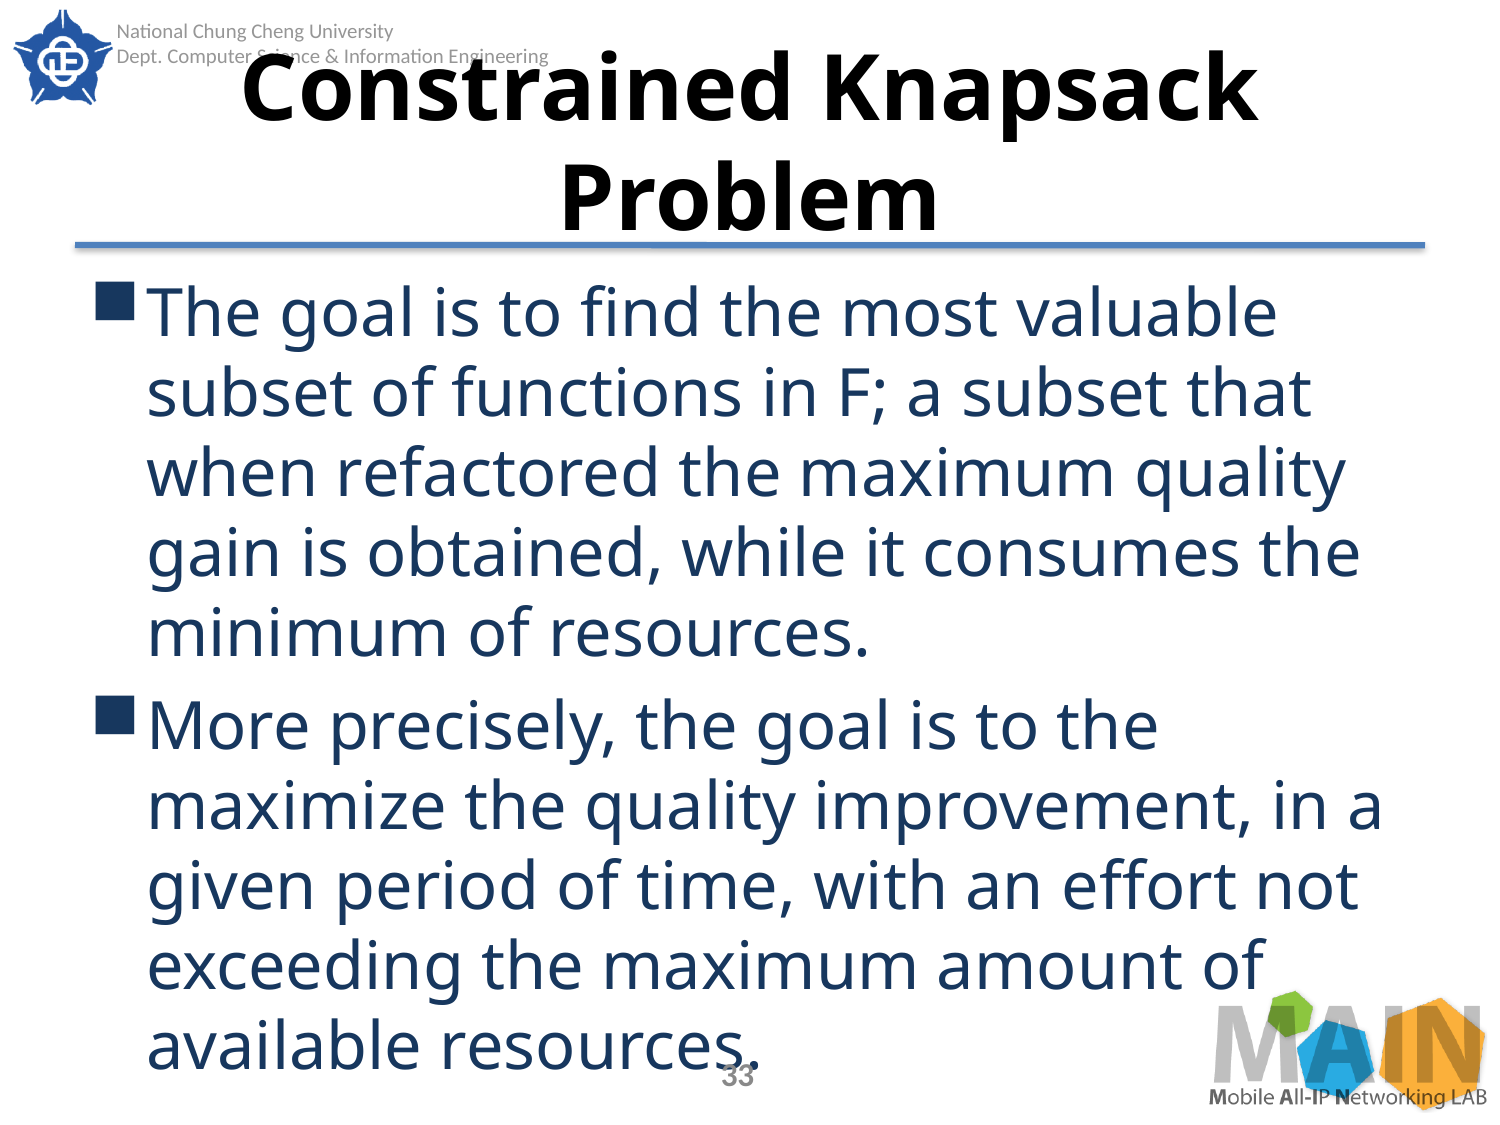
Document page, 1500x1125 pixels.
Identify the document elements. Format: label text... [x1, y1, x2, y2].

title Constrained Knapsack Problem [75, 45, 1425, 233]
picture [1050, 987, 1488, 1113]
picture [0, 0, 126, 113]
list The goal is to find the most valuable subset of functions in F; a subset that when refactored the maximum quality gain is obtained, while it consumes the minimum of resources. More precisely, the goal is to the maximize the quality improvement, in a given period of time, with an effort not exceeding the maximum amount of available resources. [75, 262, 1425, 1005]
slide_number 33 [562, 1042, 913, 1103]
